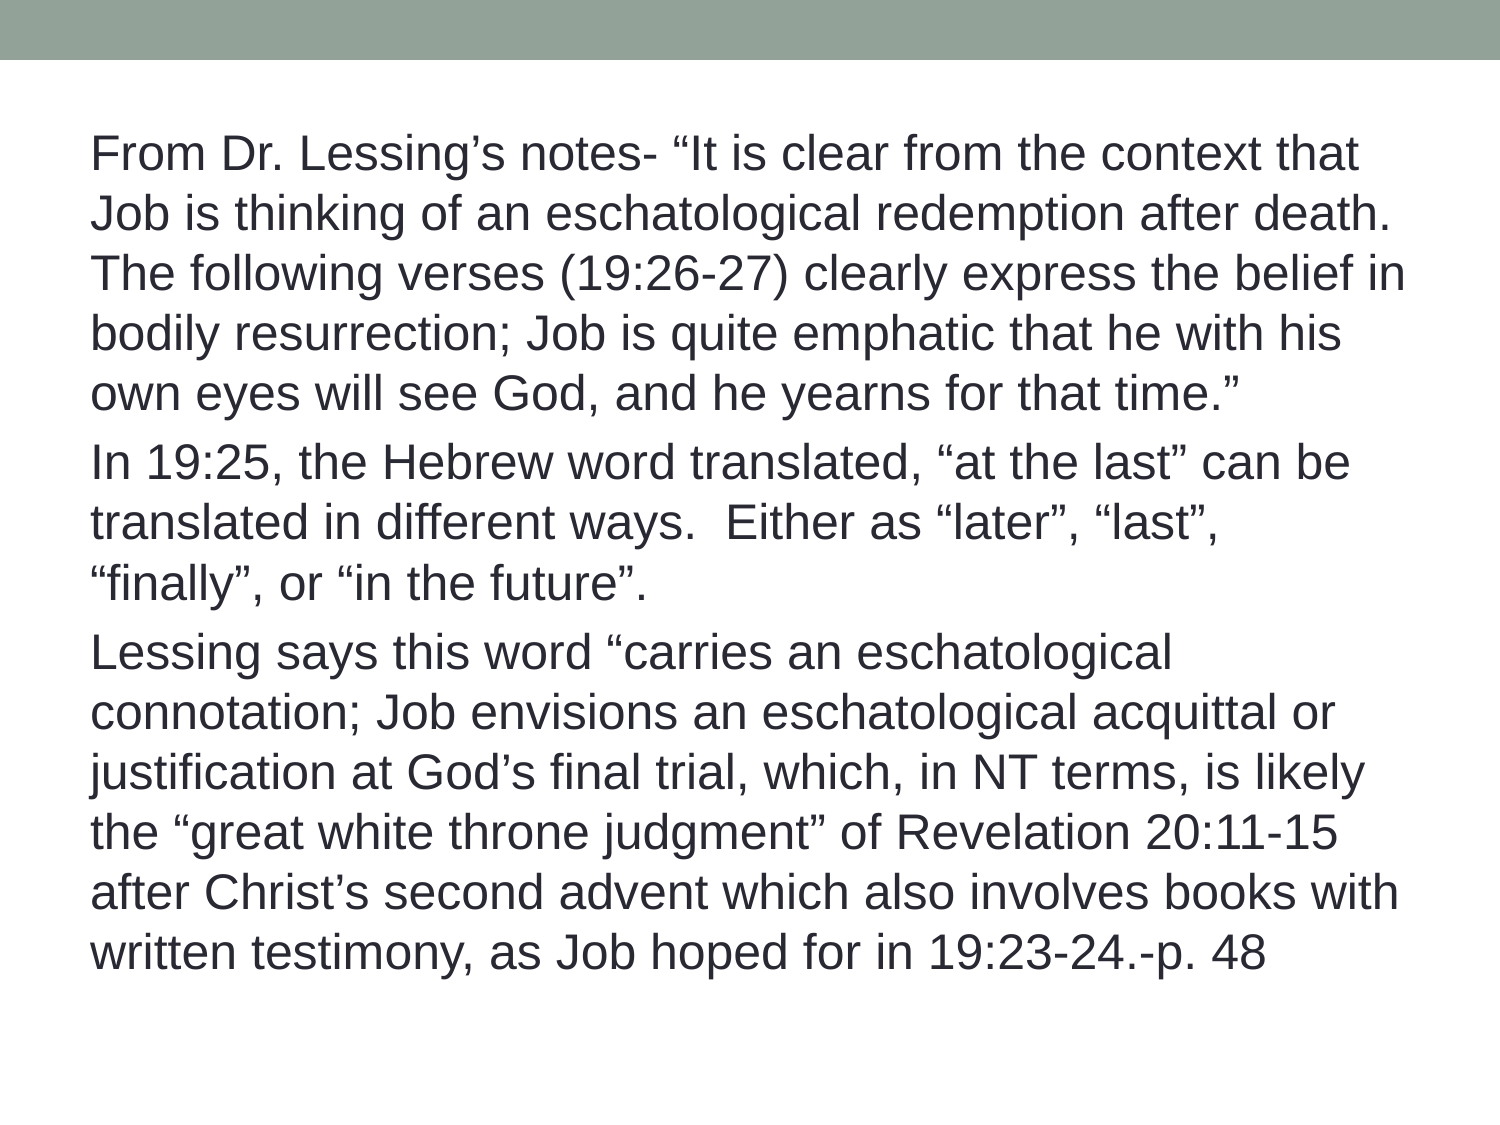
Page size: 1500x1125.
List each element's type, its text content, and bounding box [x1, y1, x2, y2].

list From Dr. Lessing’s notes- “It is clear from the context that Job is thinking of an eschatological redemption after death. The following verses (19:26-27) clearly express the belief in bodily resurrection; Job is quite emphatic that he with his own eyes will see God, and he yearns for that time.” In 19:25, the Hebrew word translated, “at the last” can be translated in different ways. Either as “later”, “last”, “finally”, or “in the future”. Lessing says this word “carries an eschatological connotation; Job envisions an eschatological acquittal or justification at God’s final trial, which, in NT terms, is likely the “great white throne judgment” of Revelation 20:11-15 after Christ’s second advent which also involves books with written testimony, as Job hoped for in 19:23-24.-p. 48 [75, 112, 1425, 1063]
